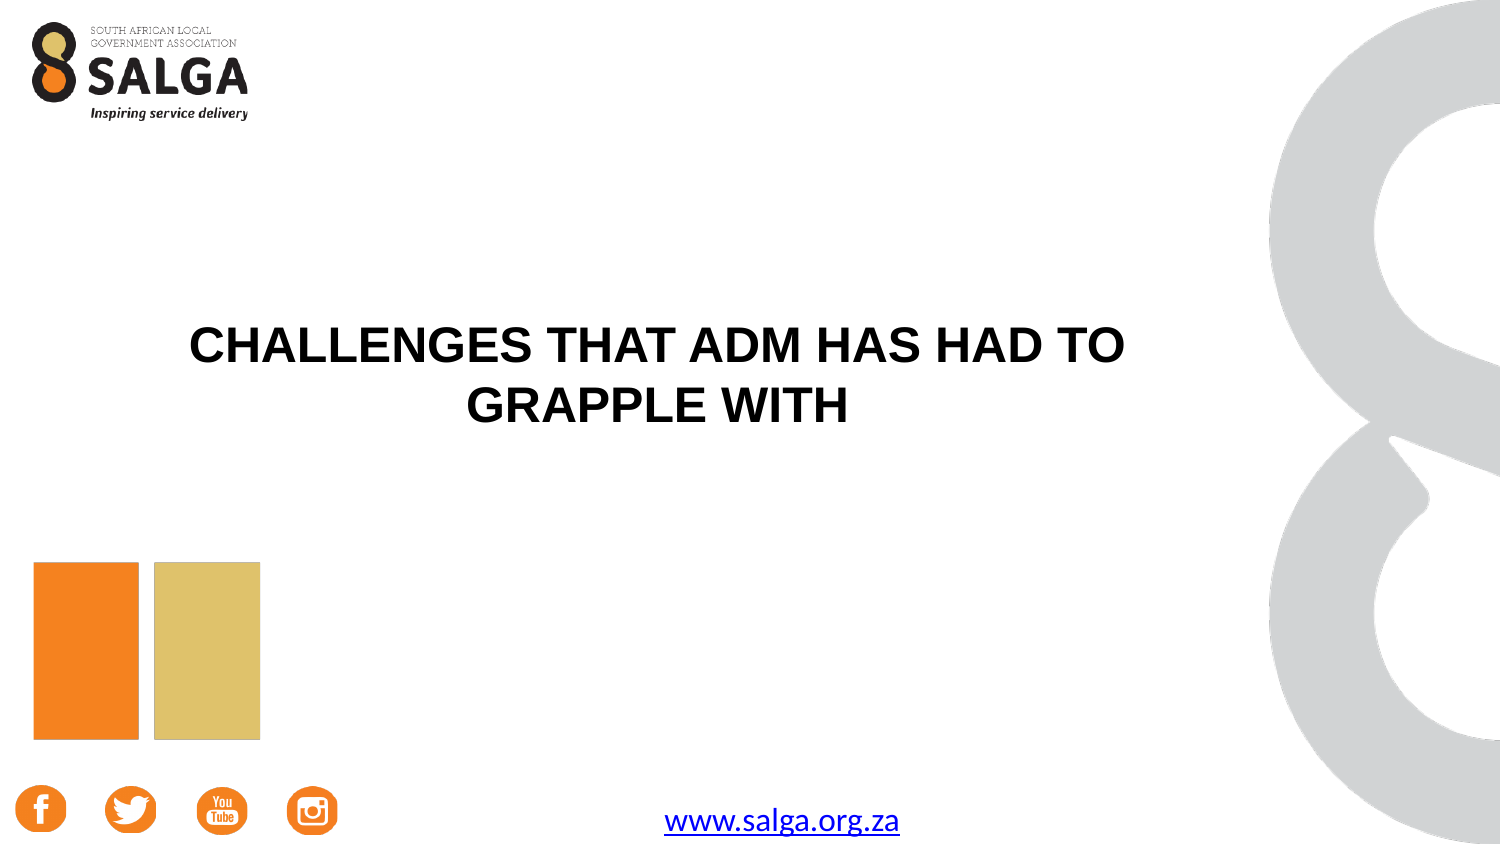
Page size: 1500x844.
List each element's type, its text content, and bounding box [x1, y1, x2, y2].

title CHALLENGES THAT ADM HAS HAD TO GRAPPLE WITH [80, 302, 1235, 443]
